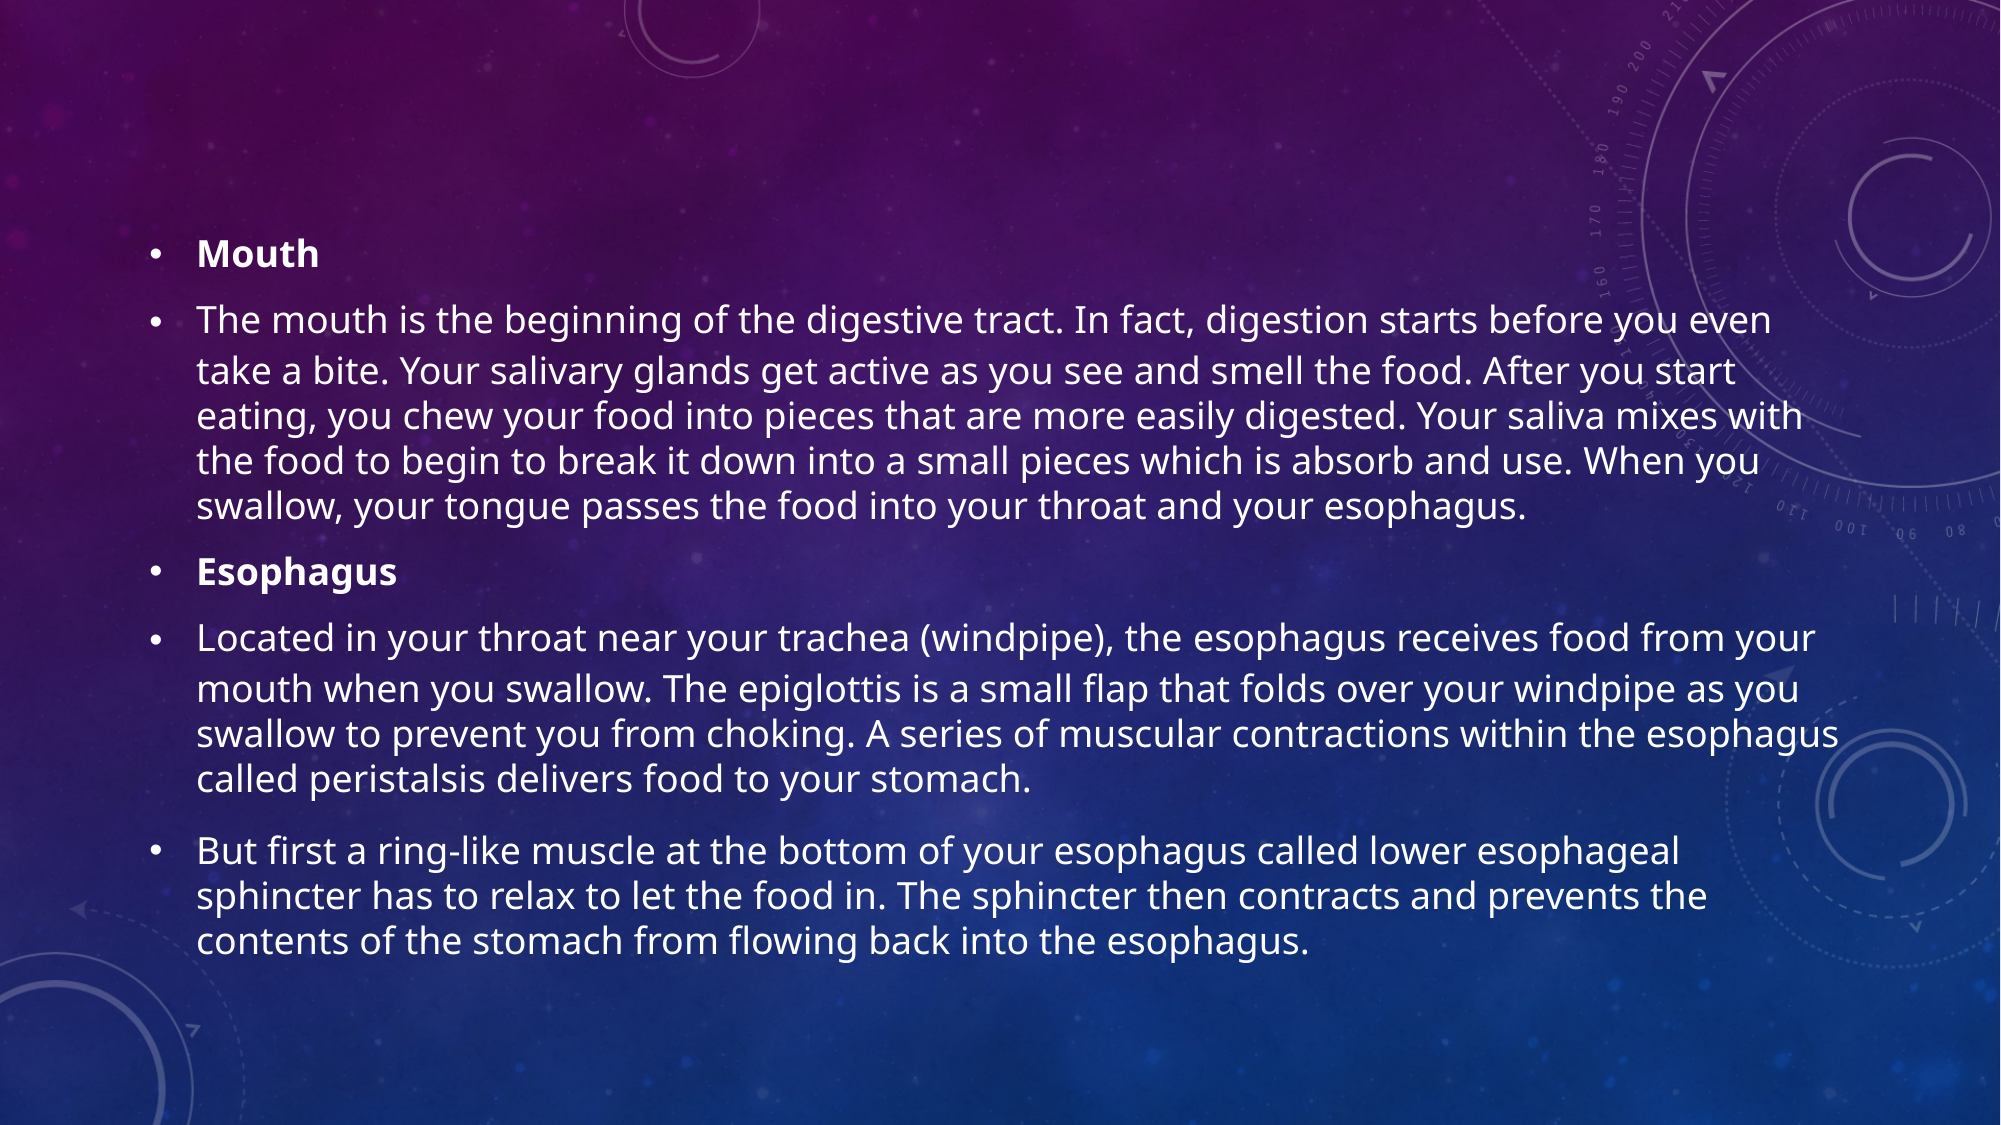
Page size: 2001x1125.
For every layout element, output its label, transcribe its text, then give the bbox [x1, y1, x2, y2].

list Mouth The mouth is the beginning of the digestive tract. In fact, digestion starts before you even take a bite. Your salivary glands get active as you see and smell the food. After you start eating, you chew your food into pieces that are more easily digested. Your saliva mixes with the food to begin to break it down into a small pieces which is absorb and use. When you swallow, your tongue passes the food into your throat and your esophagus. Esophagus Located in your throat near your trachea (windpipe), the esophagus receives food from your mouth when you swallow. The epiglottis is a small flap that folds over your windpipe as you swallow to prevent you from choking. A series of muscular contractions within the esophagus called peristalsis delivers food to your stomach. But first a ring-like muscle at the bottom of your esophagus called lower esophageal sphincter has to relax to let the food in. The sphincter then contracts and prevents the contents of the stomach from flowing back into the esophagus. [134, 133, 1866, 1125]
picture [0, 0, 2001, 1125]
